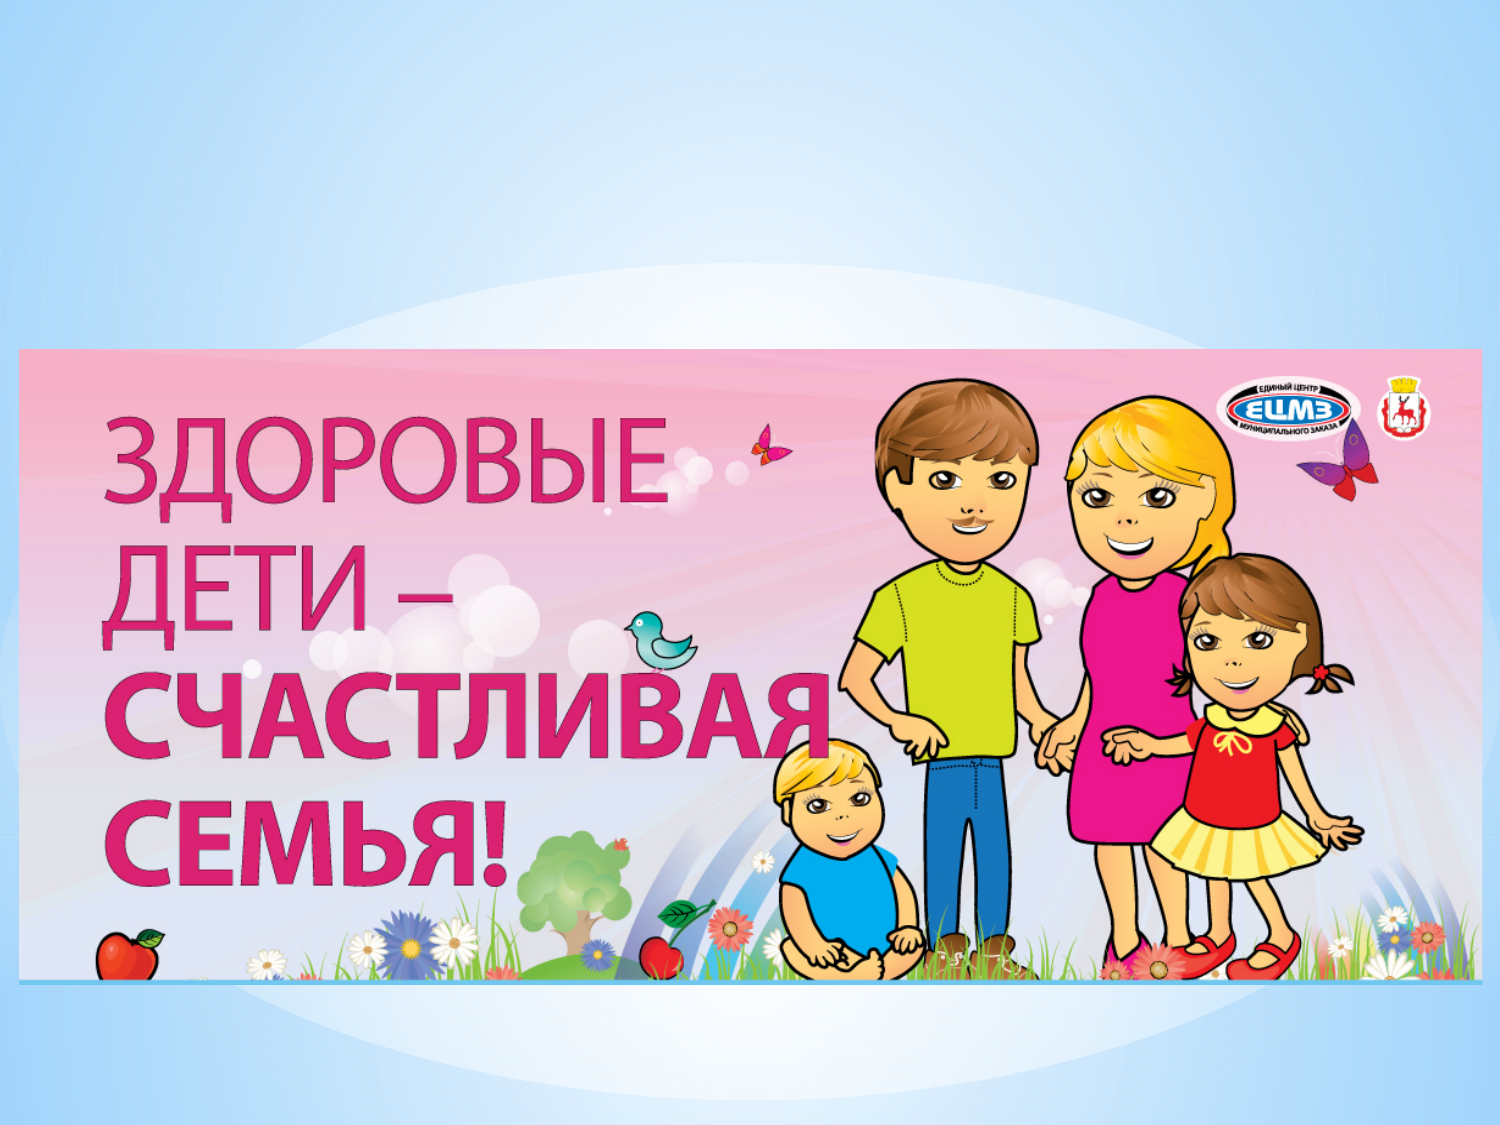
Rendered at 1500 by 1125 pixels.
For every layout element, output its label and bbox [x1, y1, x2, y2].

picture [18, 349, 1483, 985]
